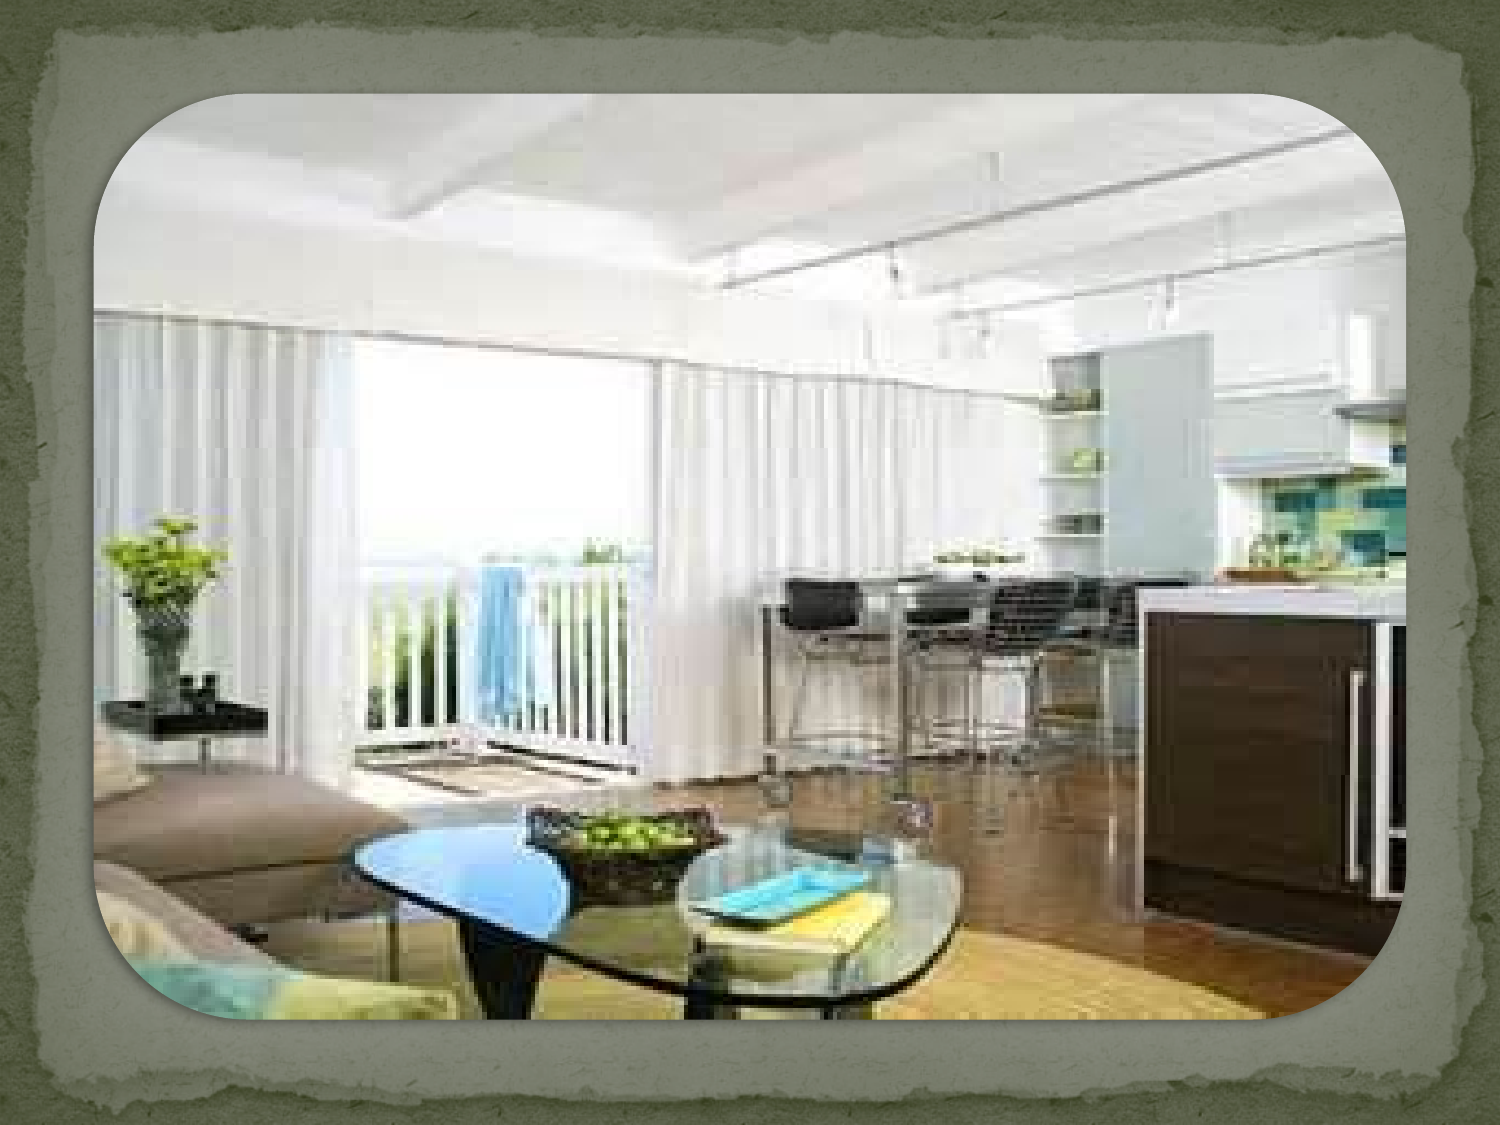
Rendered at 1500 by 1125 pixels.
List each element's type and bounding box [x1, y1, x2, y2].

list [97, 97, 1403, 1017]
